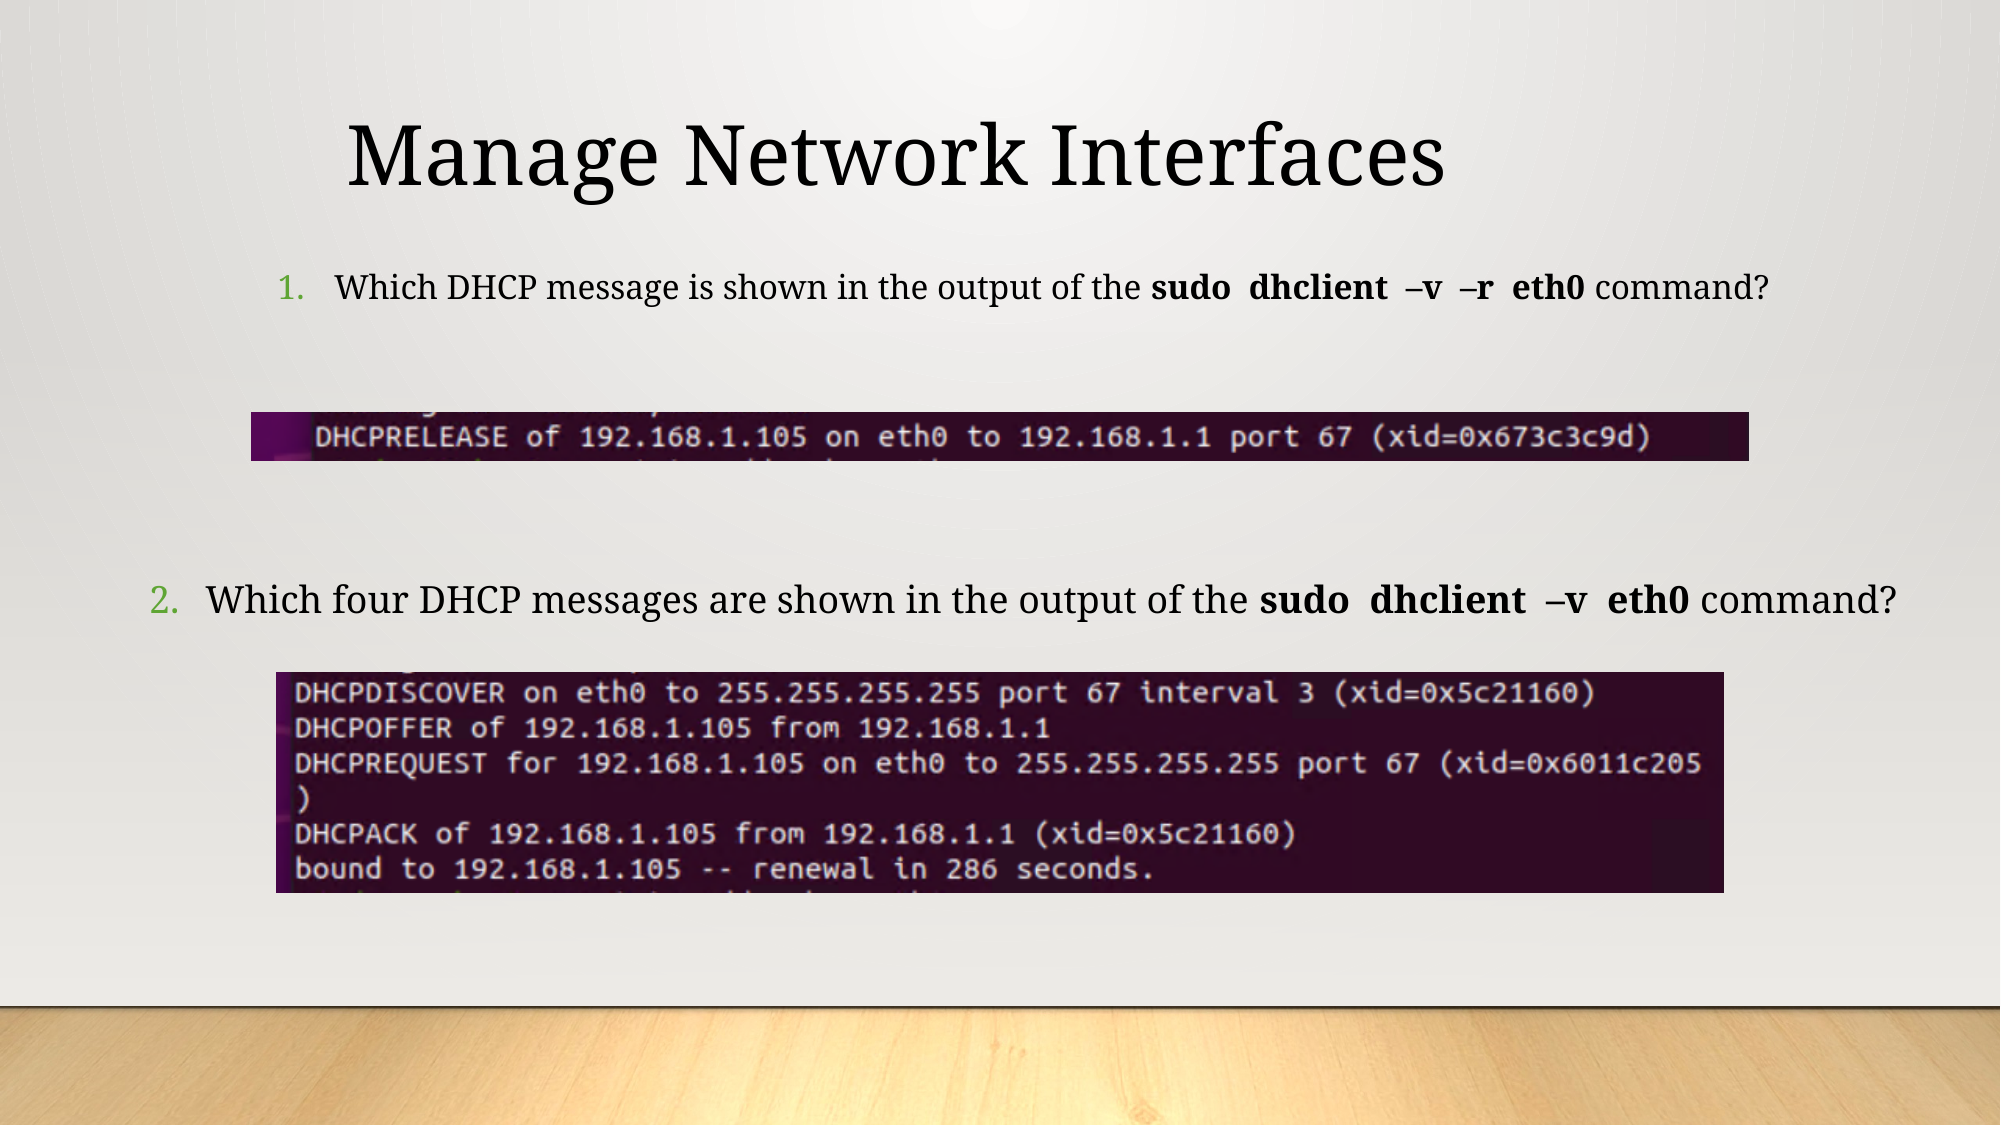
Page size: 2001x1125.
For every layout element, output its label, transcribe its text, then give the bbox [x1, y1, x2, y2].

picture [276, 672, 1724, 894]
list Which DHCP message is shown in the output of the sudo dhclient –v –r eth0 command? Which four DHCP messages are shown in the output of the sudo dhclient –v eth0 command? [0, 200, 2000, 1125]
title Manage Network Interfaces [331, 82, 1669, 200]
picture [251, 412, 1749, 461]
